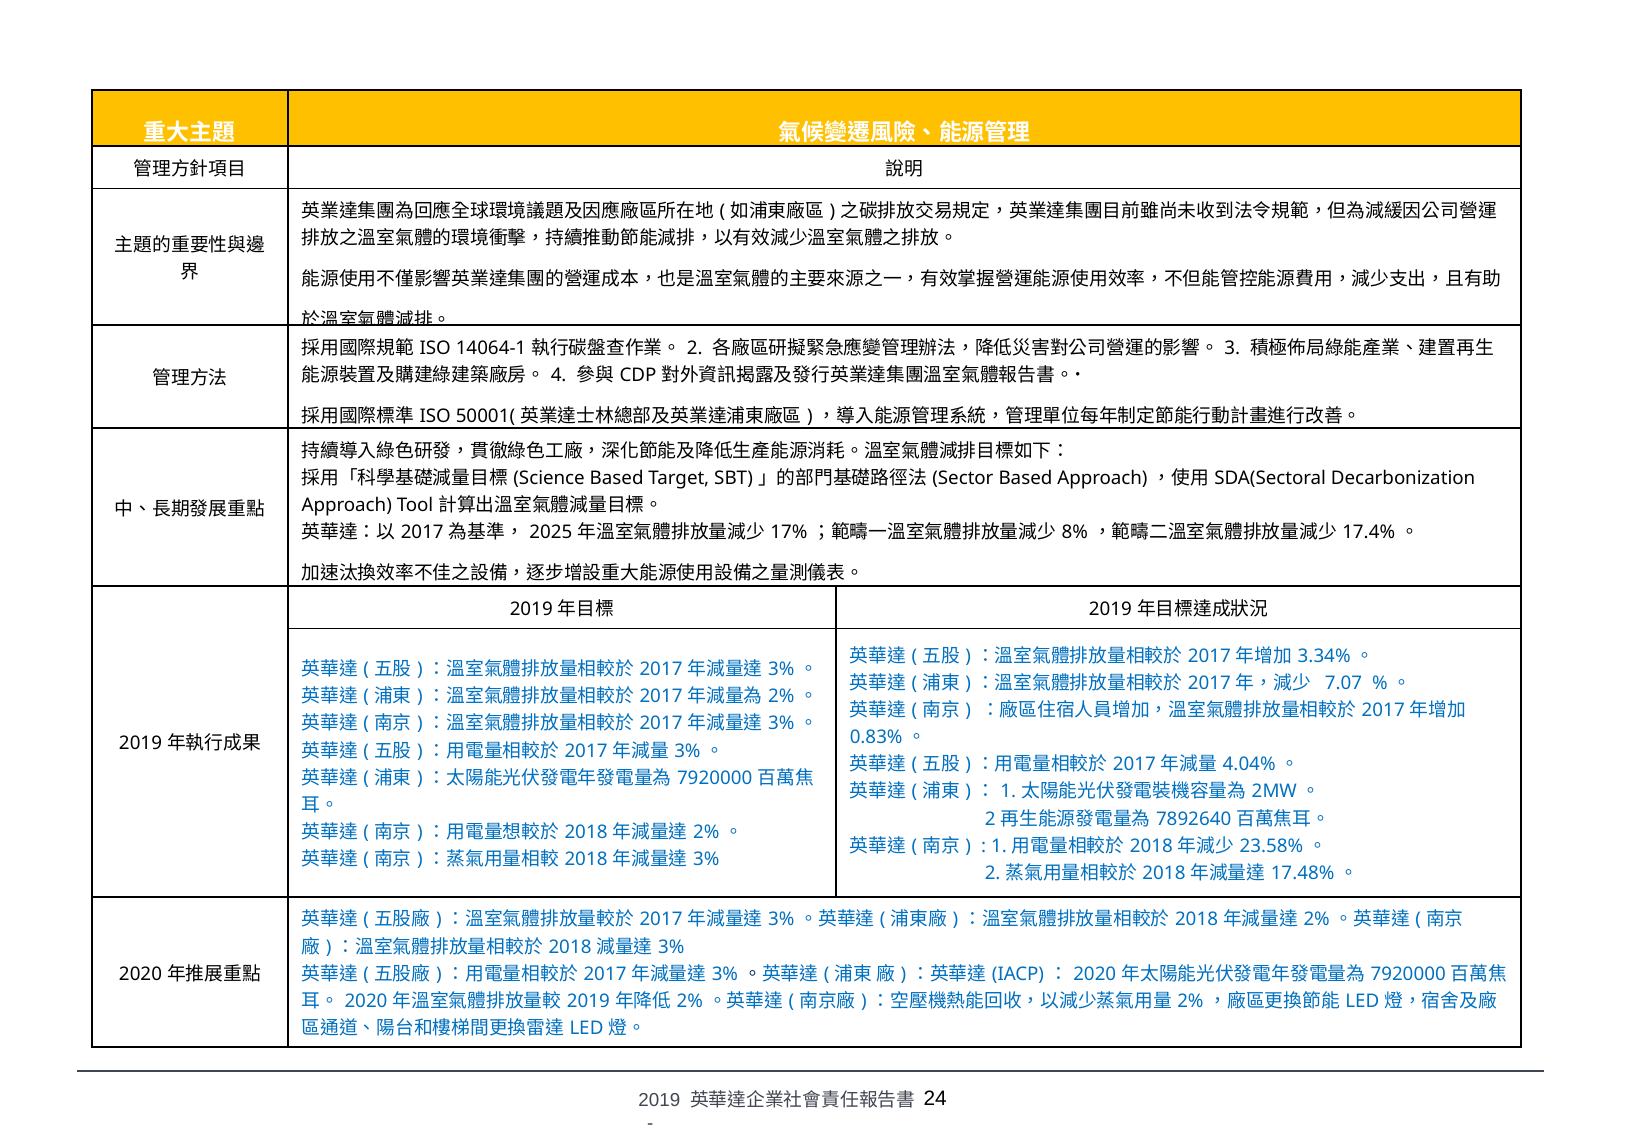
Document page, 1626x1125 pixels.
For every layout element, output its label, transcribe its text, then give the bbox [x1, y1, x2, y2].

table_cell 英華達(五股)：溫室氣體排放量相較於2017年減量達3%。 英華達(浦東)：溫室氣體排放量相較於2017年減量為2%。 英華達(南京)：溫室氣體排放量相較於2017年減量達3%。 英華達(五股)：用電量相較於2017年減量3%。 英華達(浦東)：太陽能光伏發電年發電量為7920000百萬焦耳。 英華達(南京)：用電量想較於2018年減量達2%。 英華達(南京)：蒸氣用量相較2018年減量達3% [289, 629, 835, 896]
table_cell 管理方法 [93, 326, 287, 427]
table_cell 2020年推展重點 [93, 898, 287, 1046]
table_cell 英華達(五股)：溫室氣體排放量相較於2017年增加3.34%。 英華達(浦東)：溫室氣體排放量相較於2017年，減少 7.07 %。 英華達(南京) ：廠區住宿人員增加，溫室氣體排放量相較於2017年增加 0.83%。 英華達(五股)：用電量相較於2017年減量4.04%。 英華達(浦東)：1.太陽能光伏發電裝機容量為2MW。 2再生能源發電量為7892640百萬焦耳。 英華達(南京) : 1.用電量相較於2018年減少23.58%。 2.蒸氣用量相較於2018年減量達17.48%。 [837, 629, 1520, 896]
table_cell 2019年執行成果 [93, 587, 287, 896]
table_cell 2019年目標 [289, 587, 835, 628]
table_header 氣候變遷風險、能源管理 [289, 91, 1520, 145]
table_cell 中、長期發展重點 [93, 429, 287, 585]
table_cell 說明 [289, 147, 1520, 188]
table_cell 持續導入綠色研發，貫徹綠色工廠，深化節能及降低生產能源消耗。溫室氣體減排目標如下： 採用「科學基礎減量目標(Science Based Target, SBT)」的部門基礎路徑法(Sector Based Approach)，使用SDA(Sectoral Decarbonization Approach) Tool計算出溫室氣體減量目標。 英華達：以2017為基準，2025年溫室氣體排放量減少17%；範疇一溫室氣體排放量減少8%，範疇二溫室氣體排放量減少17.4%。 加速汰換效率不佳之設備，逐步增設重大能源使用設備之量測儀表。 [289, 429, 1520, 585]
table_cell 主題的重要性與邊界 [93, 189, 287, 324]
table_header 重大主題 [93, 91, 287, 145]
table_cell 2019年目標達成狀況 [837, 587, 1520, 628]
table_cell 英華達(五股廠)：溫室氣體排放量較於2017年減量達3%。英華達(浦東廠)：溫室氣體排放量相較於2018年減量達2%。英華達(南京廠)：溫室氣體排放量相較於2018減量達3% 英華達(五股廠)：用電量相較於2017年減量達3%。英華達(浦東 廠)：英華達(IACP)：2020年太陽能光伏發電年發電量為7920000百萬焦耳。2020年溫室氣體排放量較2019年降低2%。英華達(南京廠)：空壓機熱能回收，以減少蒸氣用量2%，廠區更換節能LED燈，宿舍及廠區通道、陽台和樓梯間更換雷達LED燈。 [289, 898, 1520, 1046]
table_cell 英業達集團為回應全球環境議題及因應廠區所在地(如浦東廠區)之碳排放交易規定，英業達集團目前雖尚未收到法令規範，但為減緩因公司營運排放之溫室氣體的環境衝擊，持續推動節能減排，以有效減少溫室氣體之排放。 能源使用不僅影響英業達集團的營運成本，也是溫室氣體的主要來源之一，有效掌握營運能源使用效率，不但能管控能源費用，減少支出，且有助於溫室氣體減排。 [289, 189, 1520, 324]
table_cell 採用國際規範ISO 14064-1執行碳盤查作業。2. 各廠區研擬緊急應變管理辦法，降低災害對公司營運的影響。3. 積極佈局綠能產業、建置再生能源裝置及購建綠建築廠房。4. 參與CDP對外資訊揭露及發行英業達集團溫室氣體報告書。˙ 採用國際標準ISO 50001(英業達士林總部及英業達浦東廠區)，導入能源管理系統，管理單位每年制定節能行動計畫進行改善。 [289, 326, 1520, 427]
table_cell 管理方針項目 [93, 147, 287, 188]
